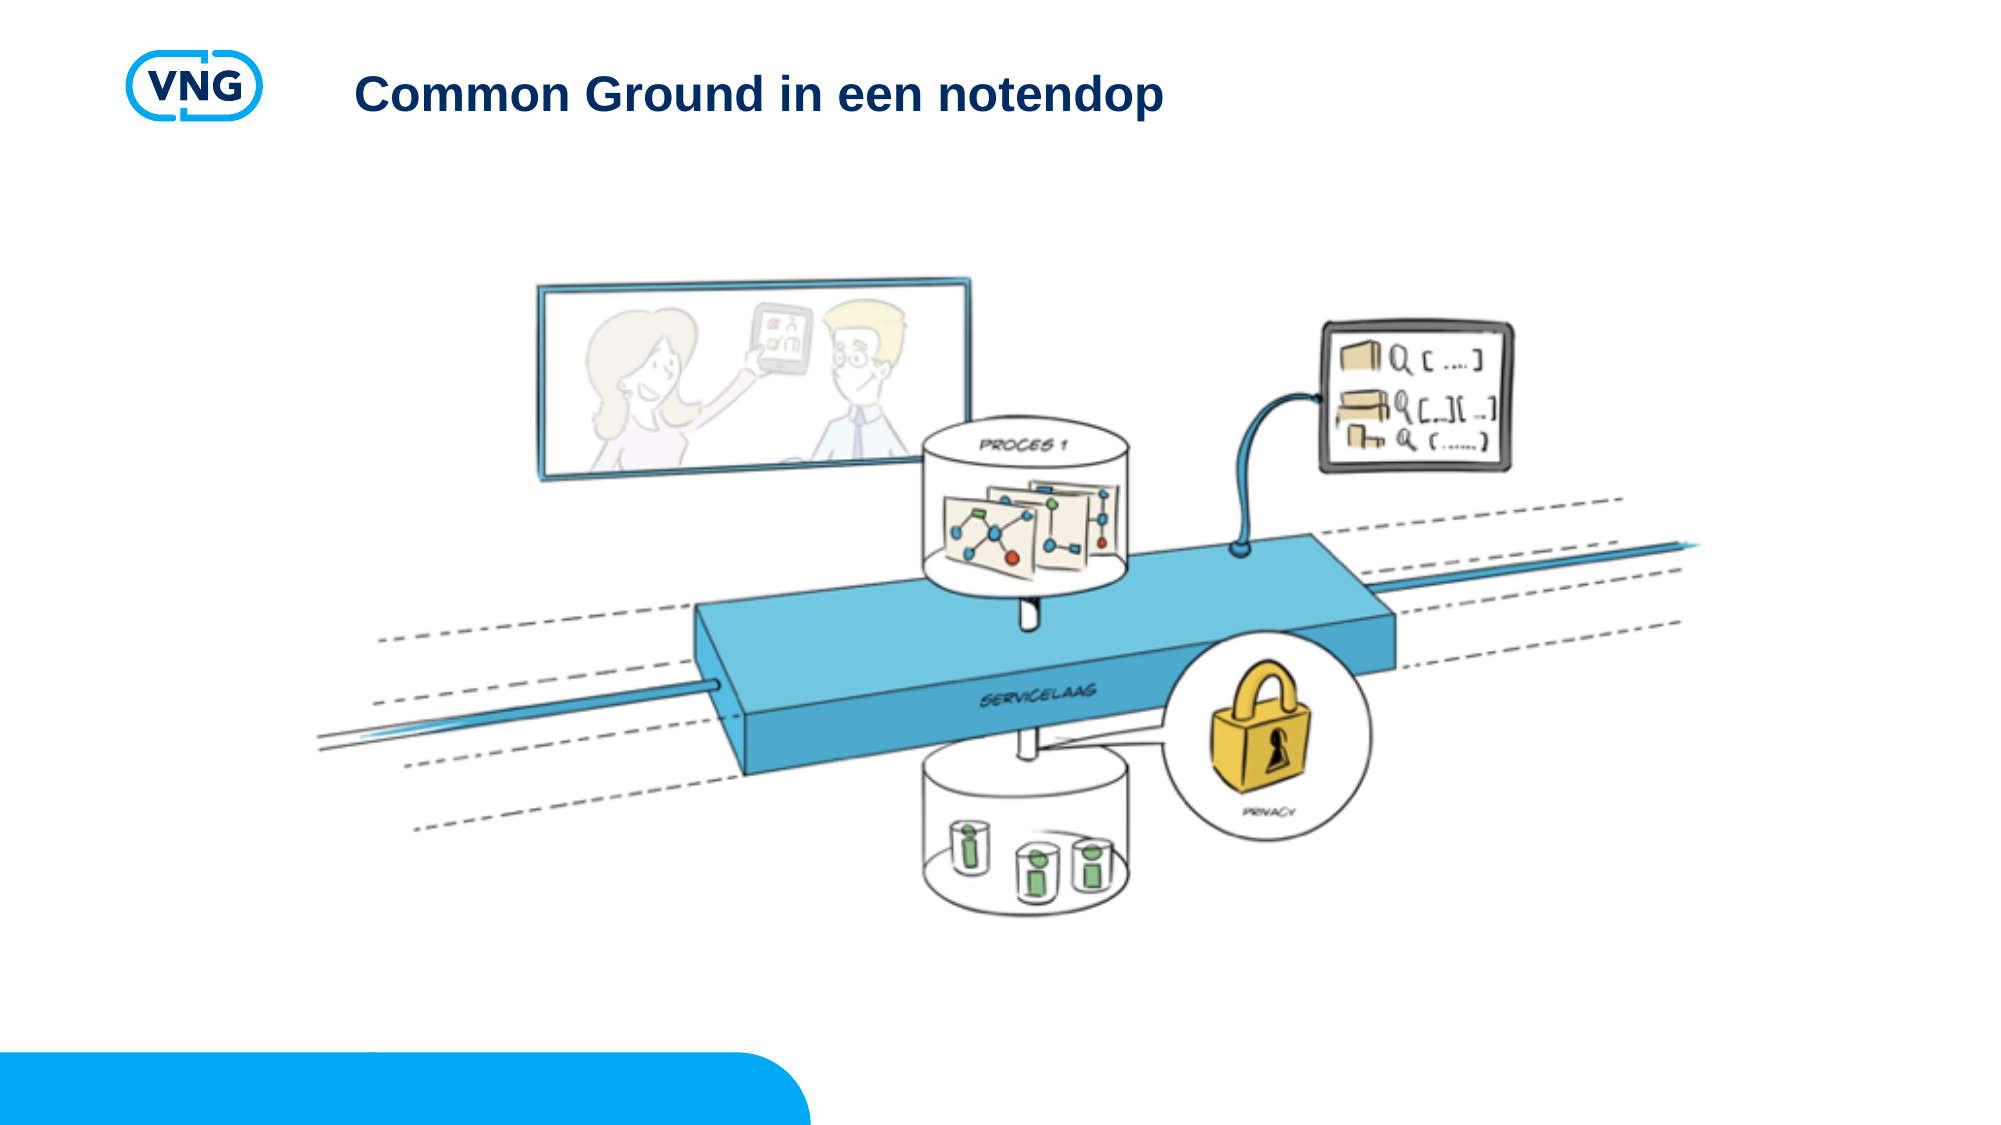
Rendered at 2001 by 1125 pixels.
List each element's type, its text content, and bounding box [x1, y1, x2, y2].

text_box Common Ground in een notendop [354, 0, 2000, 196]
picture [79, 0, 433, 202]
picture [272, 270, 1799, 935]
